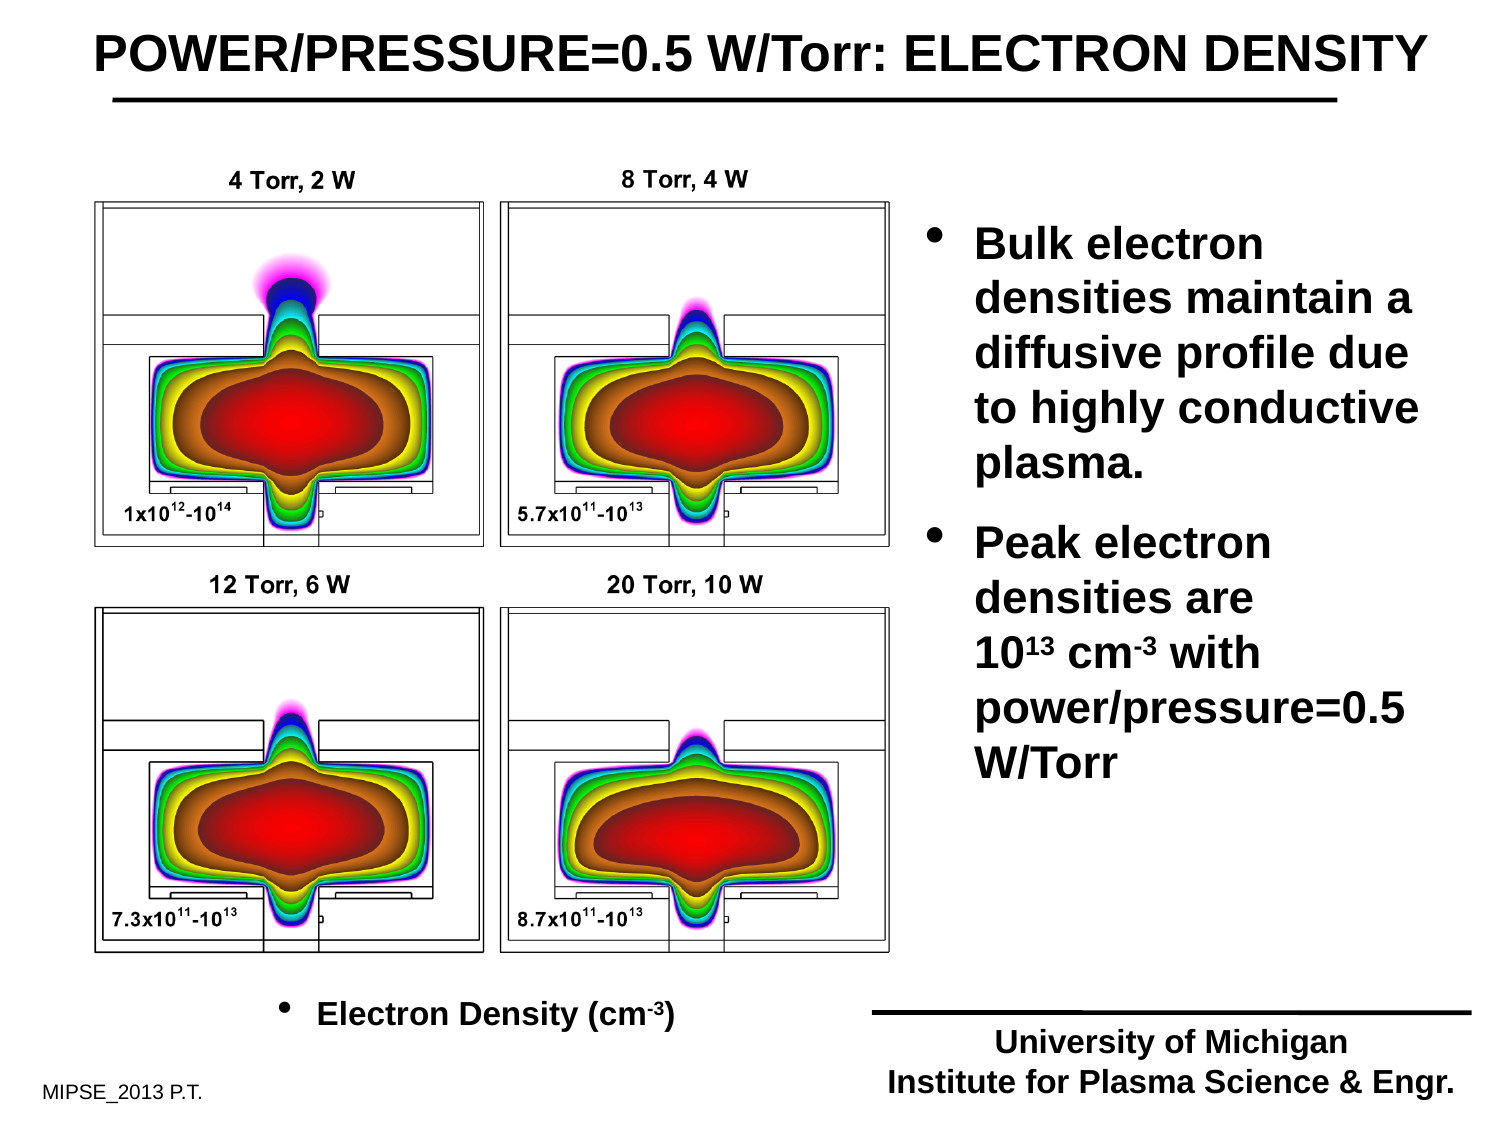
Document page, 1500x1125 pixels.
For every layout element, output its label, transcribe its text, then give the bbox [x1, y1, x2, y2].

picture [86, 149, 898, 961]
text_box Electron Density (cm-3) [264, 984, 720, 1040]
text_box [862, 1012, 1482, 1109]
text_box POWER/PRESSURE=0.5 W/Torr: ELECTRON DENSITY [0, 12, 1500, 90]
text_box Bulk electron densities maintain a diffusive profile due to highly conductive plasma. Peak electron densities are 1013 cm-3 with power/pressure=0.5 W/Torr [912, 205, 1438, 796]
text_box MIPSE_2013 P.T. [27, 1070, 218, 1111]
